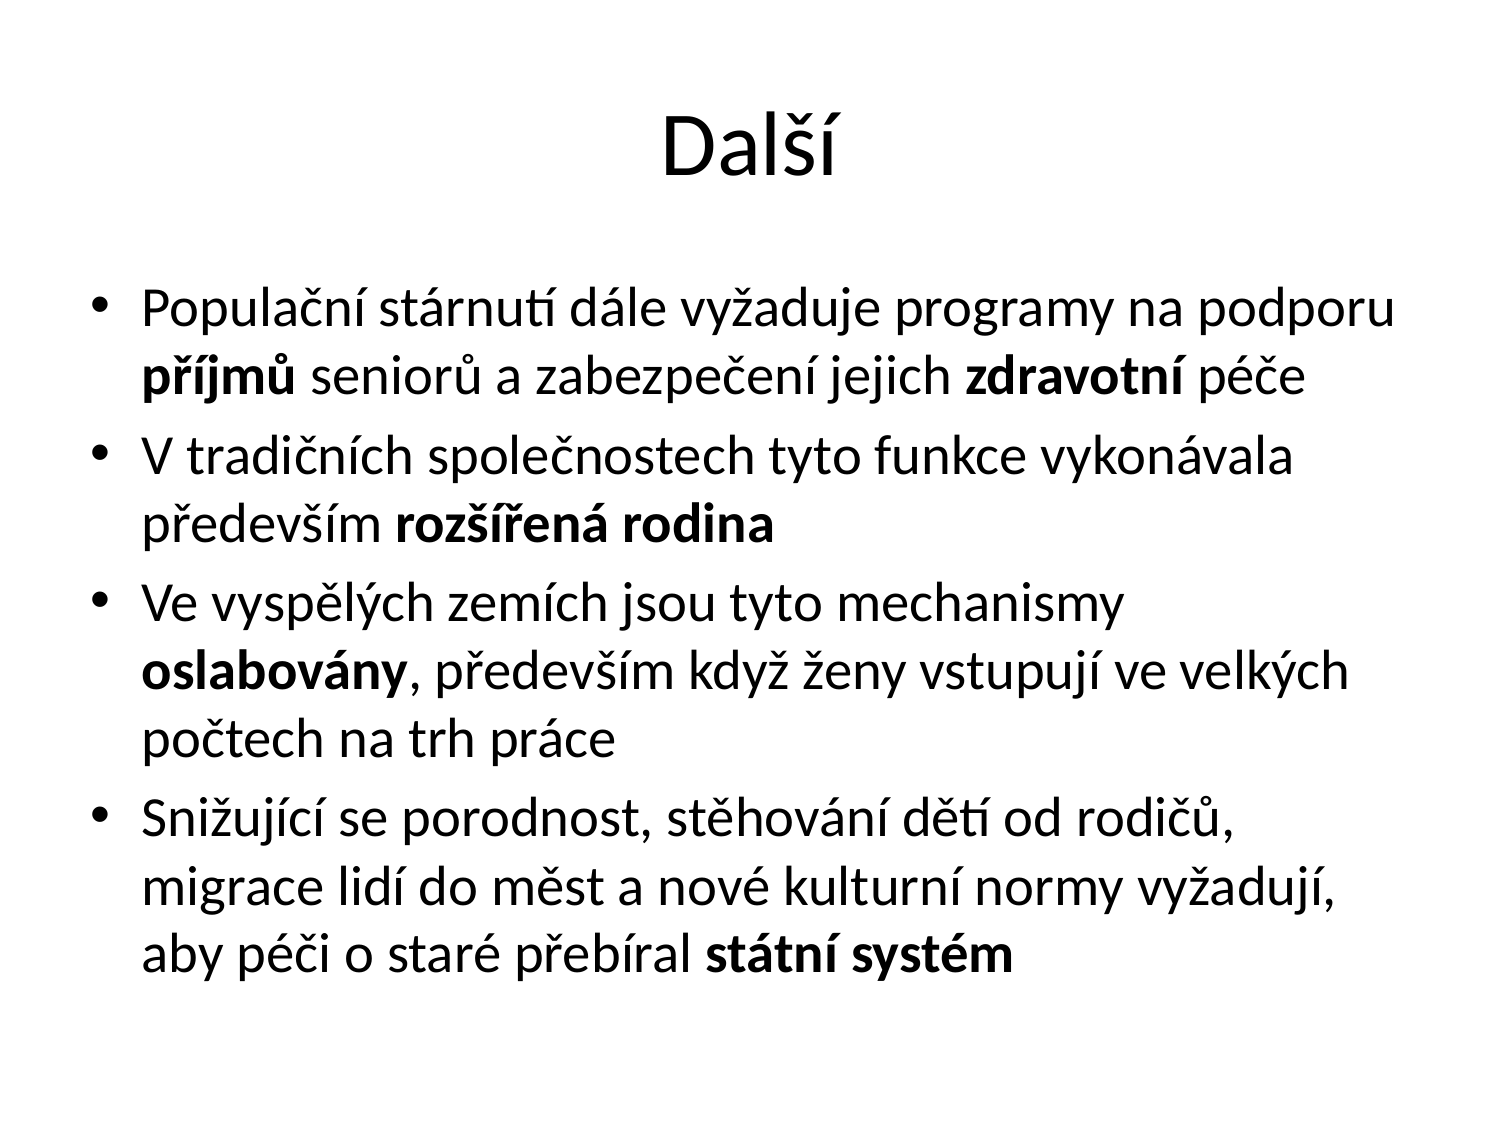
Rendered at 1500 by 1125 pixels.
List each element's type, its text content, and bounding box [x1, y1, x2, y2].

list Populační stárnutí dále vyžaduje programy na podporu příjmů seniorů a zabezpečení jejich zdravotní péče V tradičních společnostech tyto funkce vykonávala především rozšířená rodina Ve vyspělých zemích jsou tyto mechanismy oslabovány, především když ženy vstupují ve velkých počtech na trh práce Snižující se porodnost, stěhování dětí od rodičů, migrace lidí do měst a nové kulturní normy vyžadují, aby péči o staré přebíral státní systém [75, 262, 1425, 1005]
title Další [75, 45, 1425, 233]
